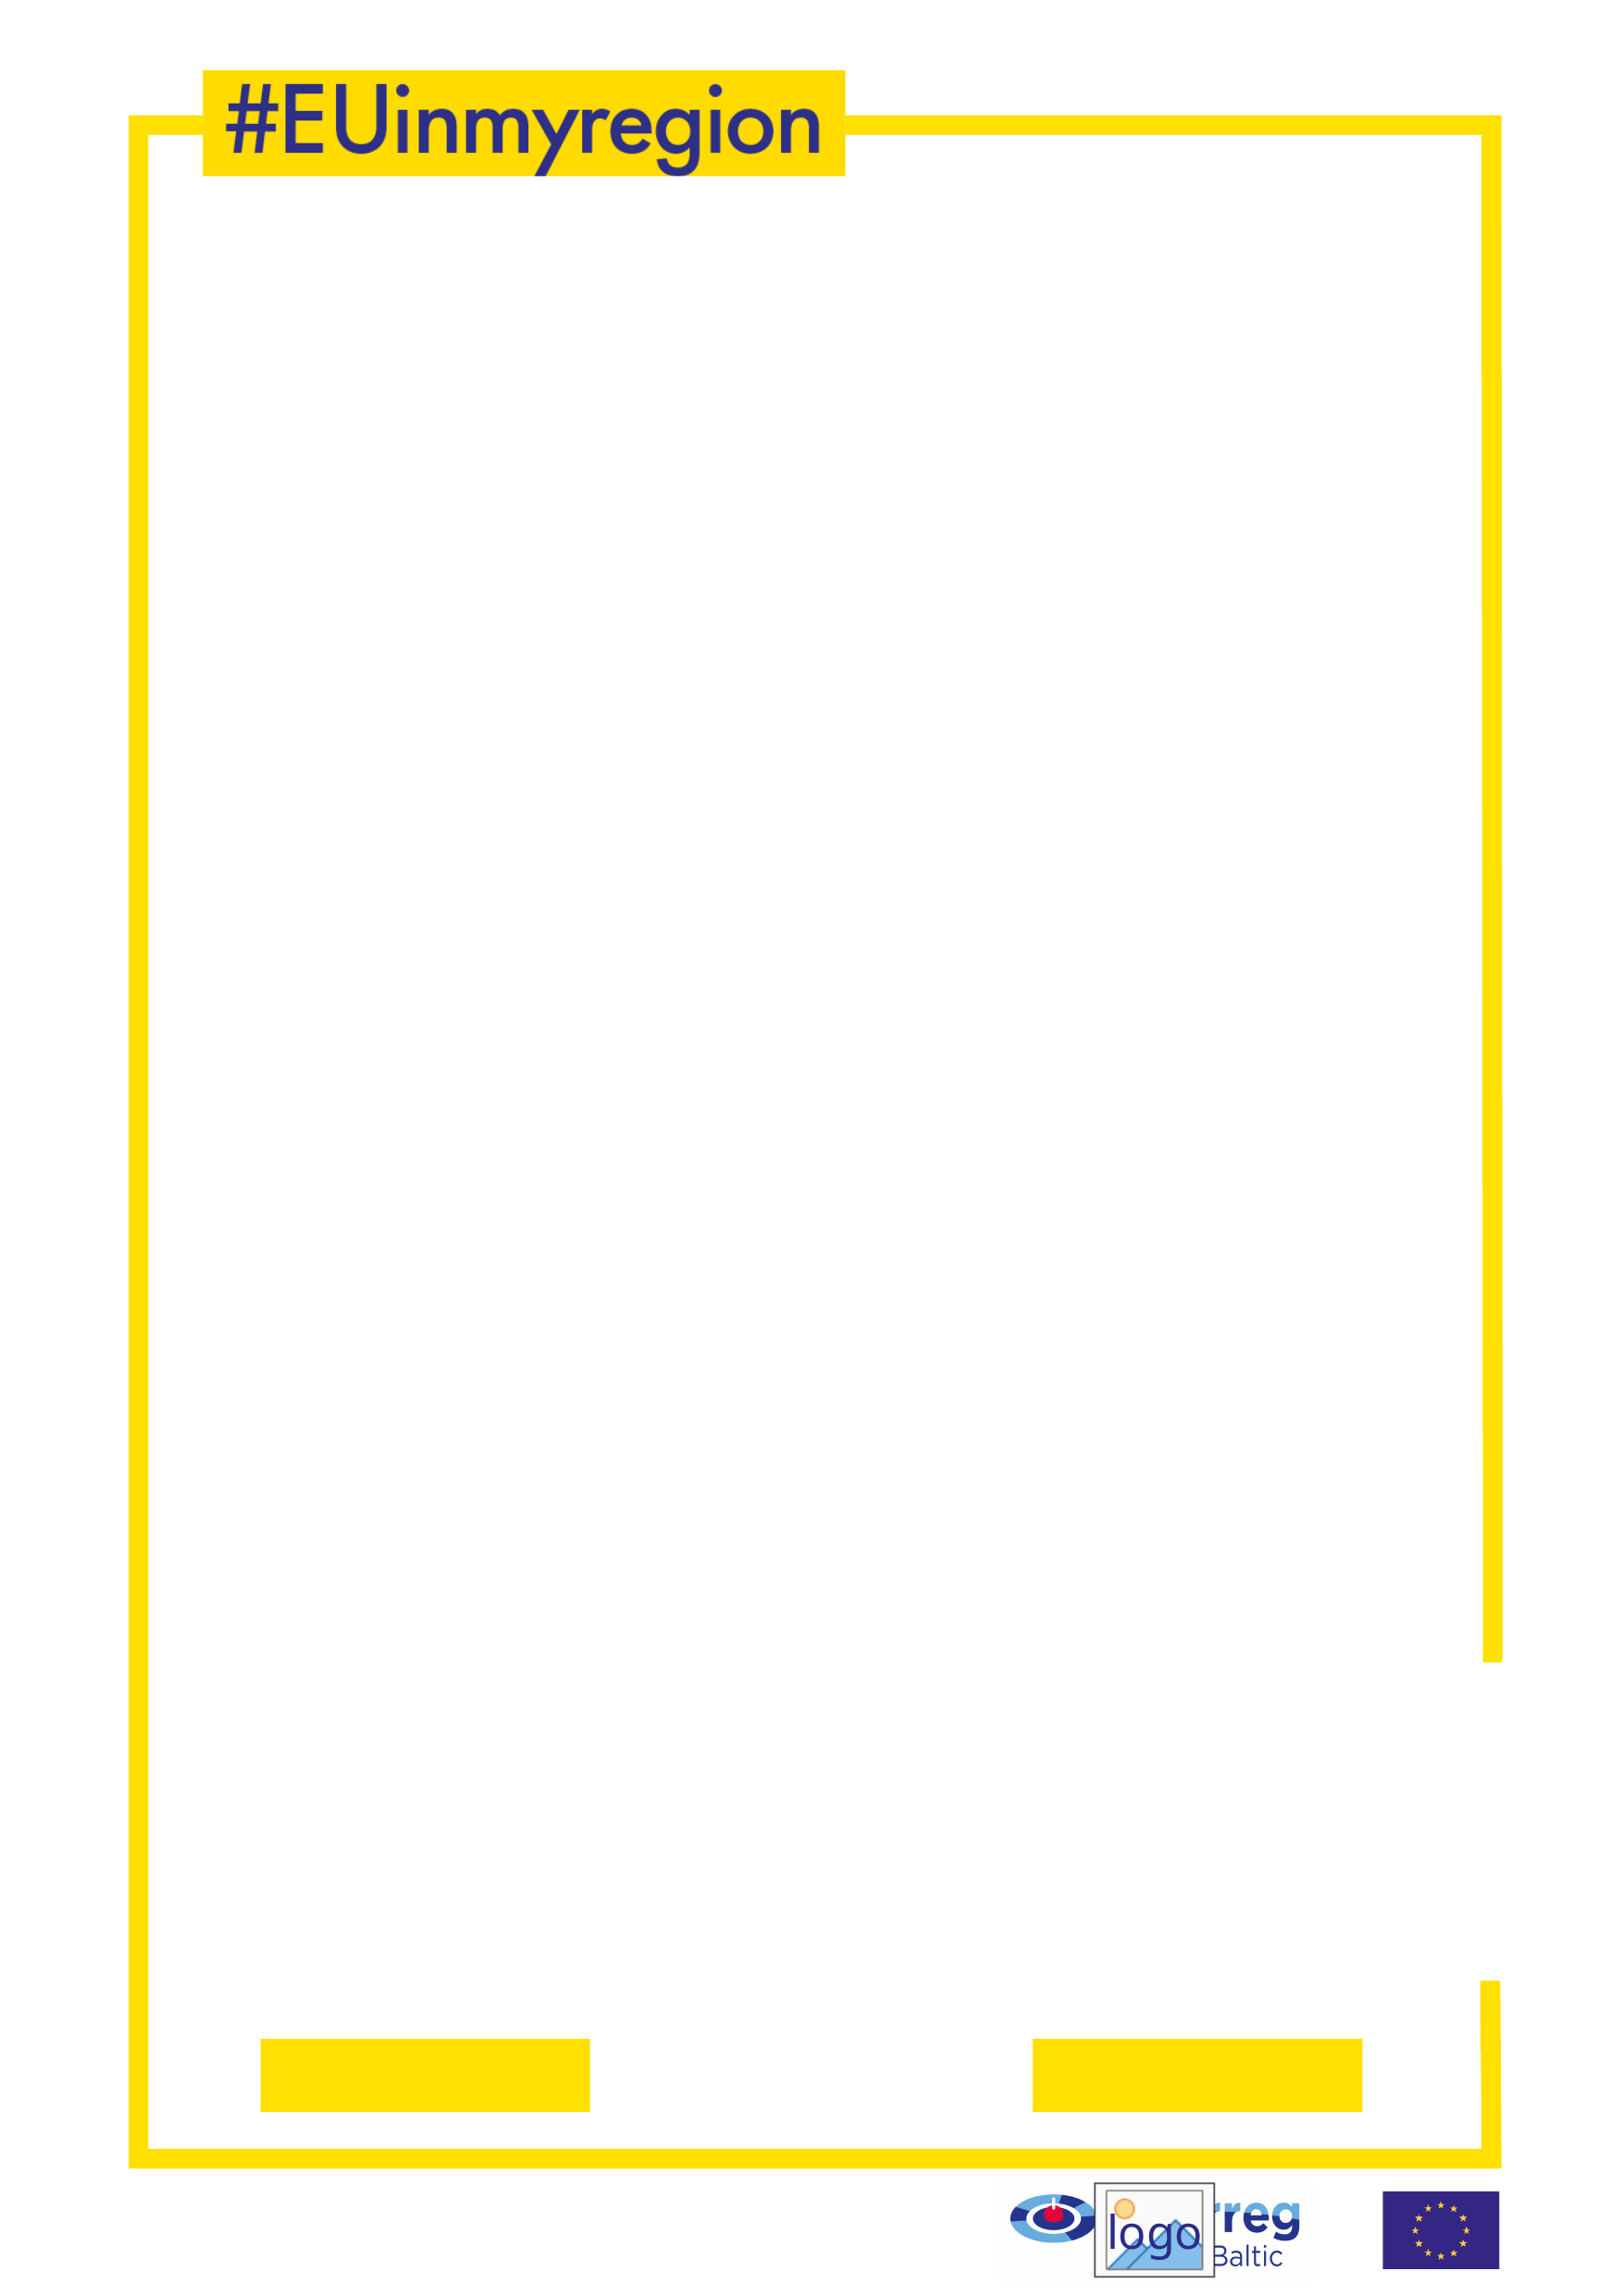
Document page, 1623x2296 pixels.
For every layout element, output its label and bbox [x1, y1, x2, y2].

text_box [138, 1607, 1493, 2159]
picture [1381, 2191, 1500, 2269]
picture [996, 2177, 1314, 2284]
picture [0, 0, 1623, 1607]
